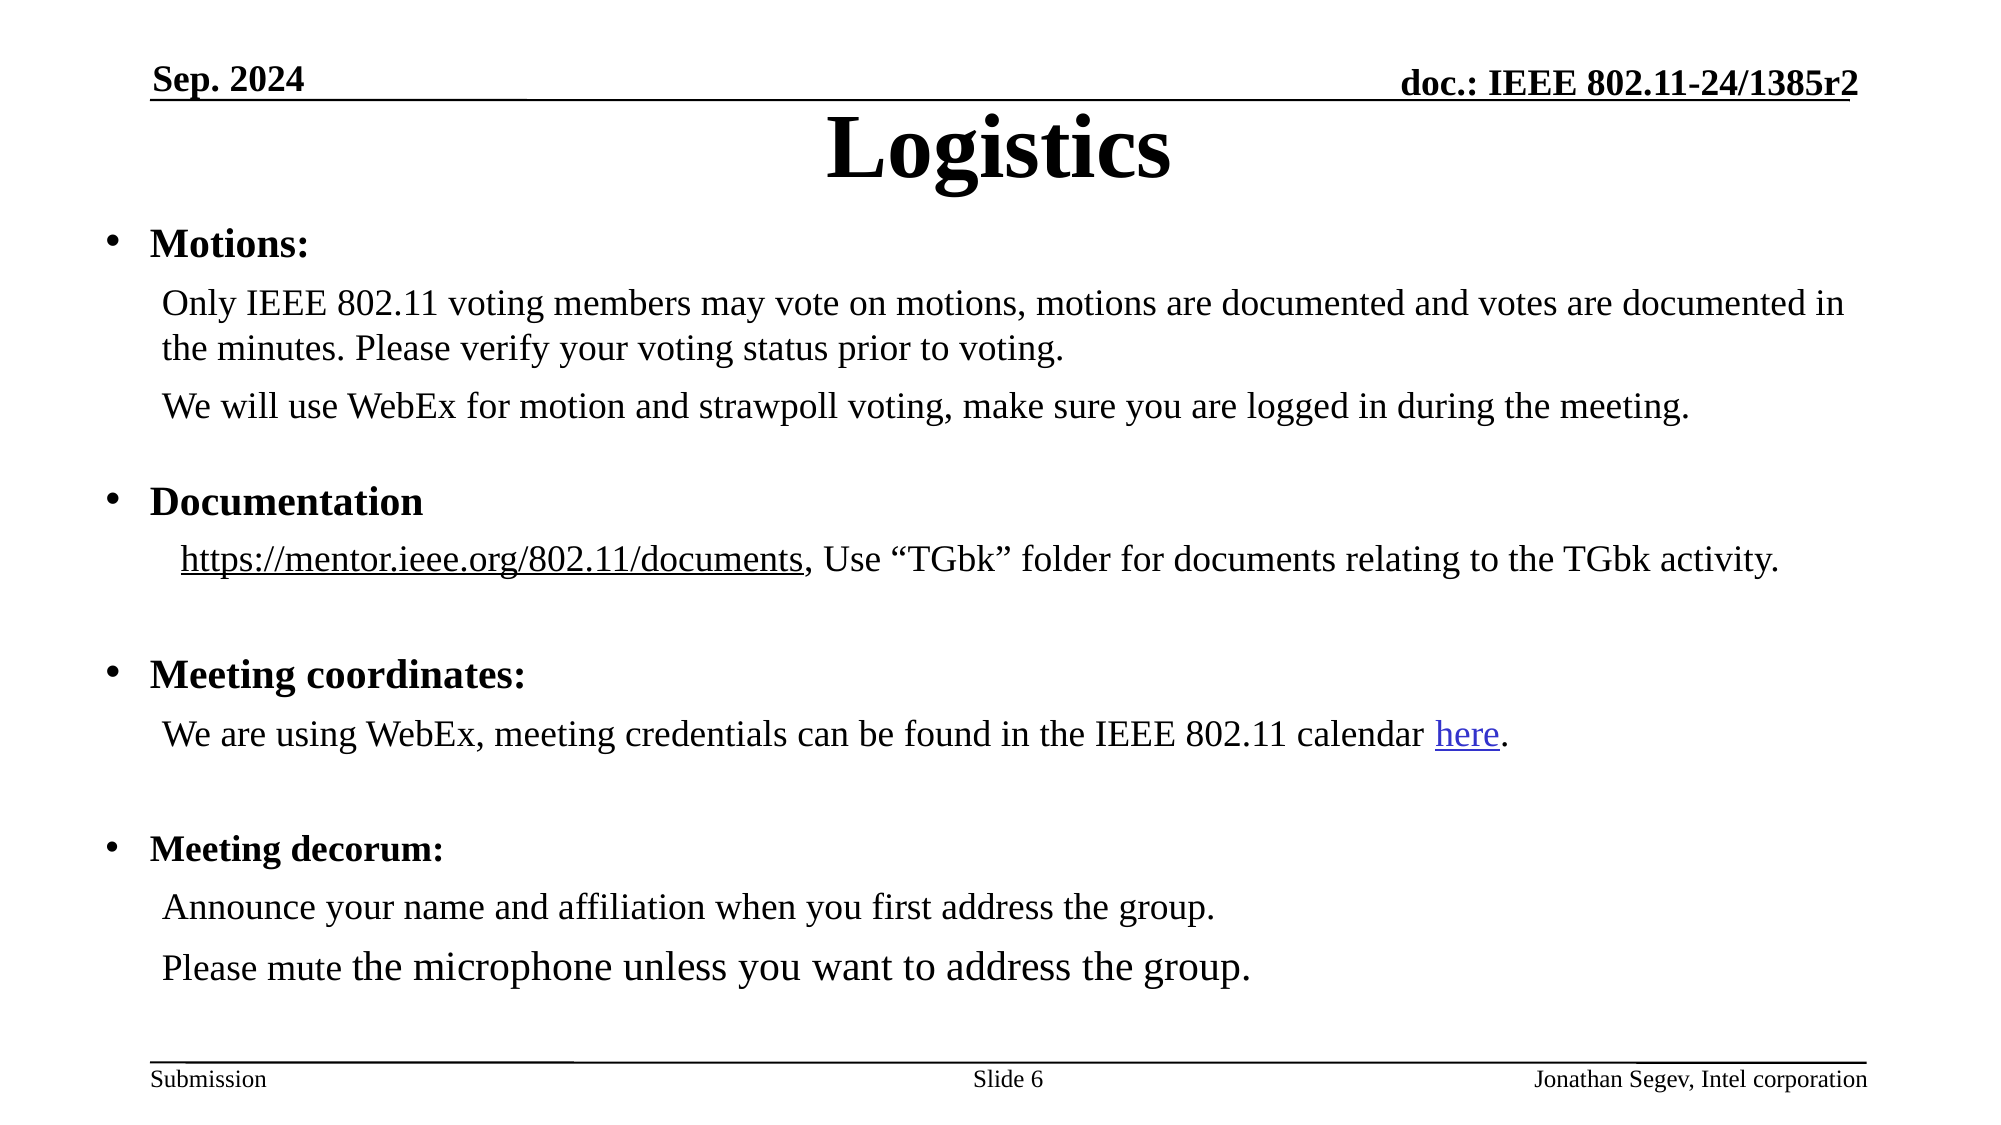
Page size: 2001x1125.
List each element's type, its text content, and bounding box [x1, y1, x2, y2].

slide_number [152, 54, 563, 100]
slide_number Slide 6 [950, 1061, 1067, 1123]
title Logistics [149, 112, 1850, 170]
list Motions: Only IEEE 802.11 voting members may vote on motions, motions are documented and votes are documented in the minutes. Please verify your voting status prior to voting. We will use WebEx for motion and strawpoll voting, make sure you are logged in during the meeting. Documentation https://mentor.ieee.org/802.11/documents, Use “TGbk” folder for documents relating to the TGbk activity. Meeting coordinates: We are using WebEx, meeting credentials can be found in the IEEE 802.11 calendar here. Meeting decorum: Announce your name and affiliation when you first address the group. Please mute the microphone unless you want to address the group. [90, 207, 1898, 1000]
footer Jonathan Segev, Intel corporation [1171, 1061, 1869, 1093]
